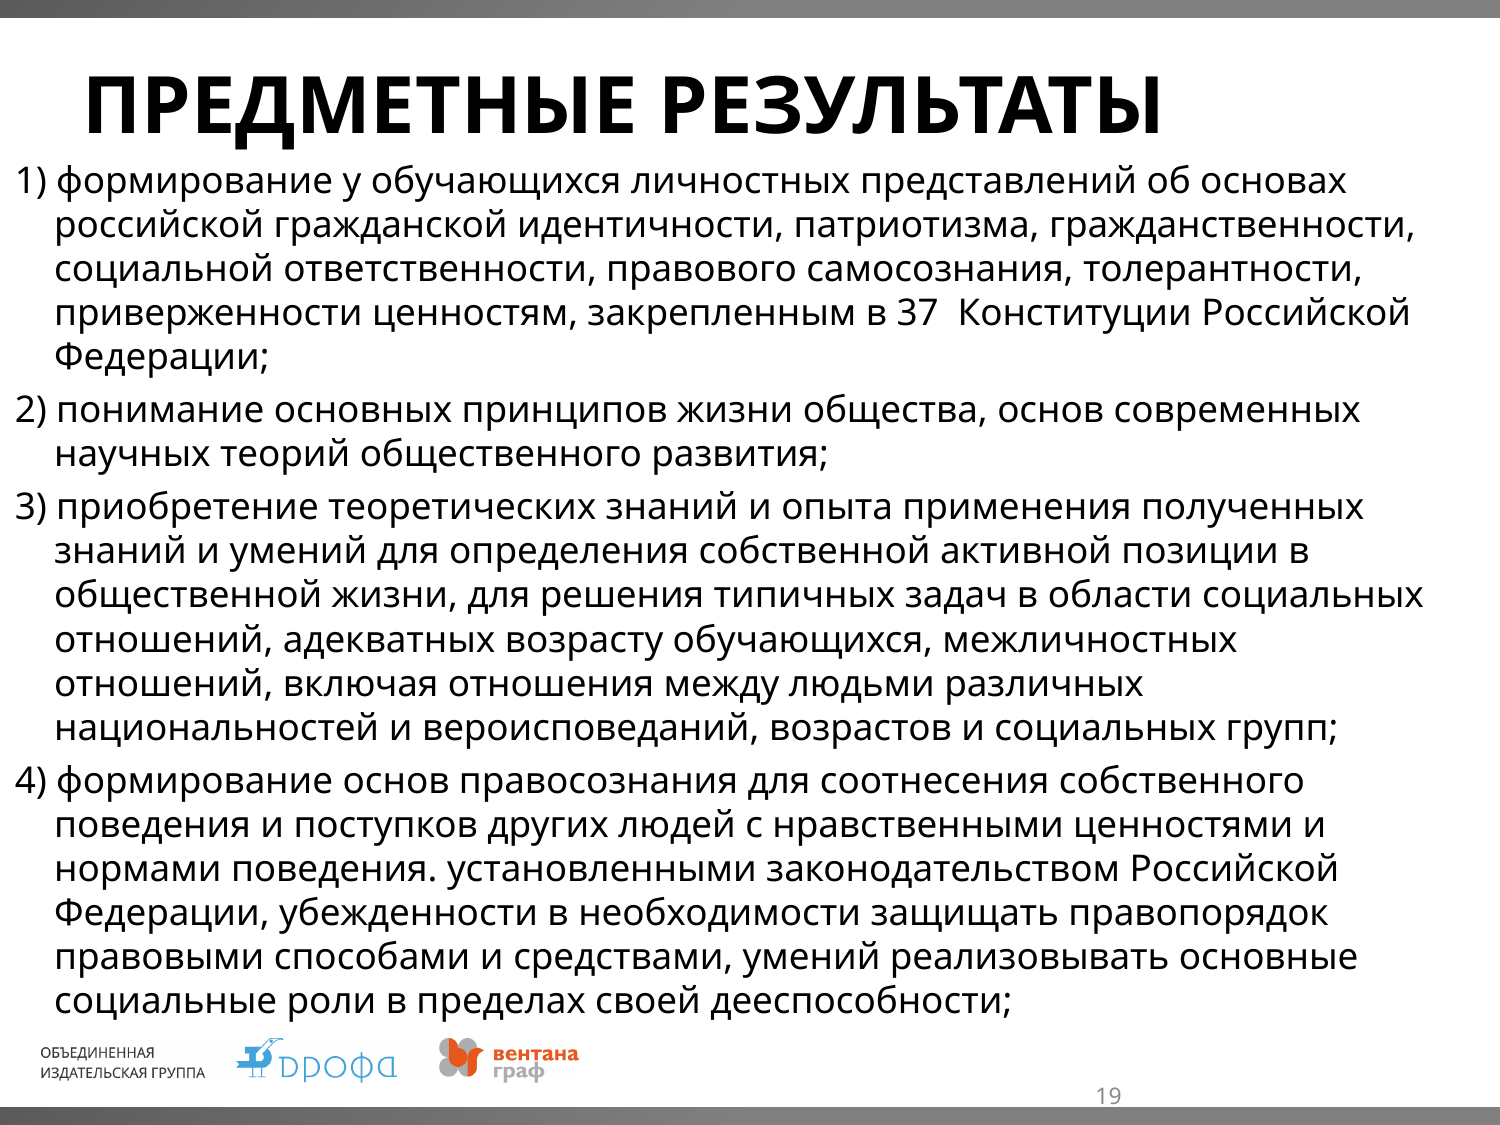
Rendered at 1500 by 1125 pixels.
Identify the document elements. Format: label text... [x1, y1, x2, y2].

slide_number 19 [1025, 1075, 1122, 1113]
title Предметные результаты [75, 52, 1447, 149]
picture [41, 1059, 579, 1083]
list 1) формирование у обучающихся личностных представлений об основах российской гражданской идентичности, патриотизма, гражданственности, социальной ответственности, правового самосознания, толерантности, приверженности ценностям, закрепленным в 37 Конституции Российской Федерации; 2) понимание основных принципов жизни общества, основ современных научных теорий общественного развития; 3) приобретение теоретических знаний и опыта применения полученных знаний и умений для определения собственной активной позиции в общественной жизни, для решения типичных задач в области социальных отношений, адекватных возрасту обучающихся, межличностных отношений, включая отношения между людьми различных национальностей и вероисповеданий, возрастов и социальных групп; 4) формирование основ правосознания для соотнесения собственного поведения и поступков других людей с нравственными ценностями и нормами поведения. установленными законодательством Российской Федерации, убежденности в необходимости защищать правопорядок правовыми способами и средствами, умений реализовывать основные социальные роли в пределах своей дееспособности; [0, 149, 1447, 1059]
